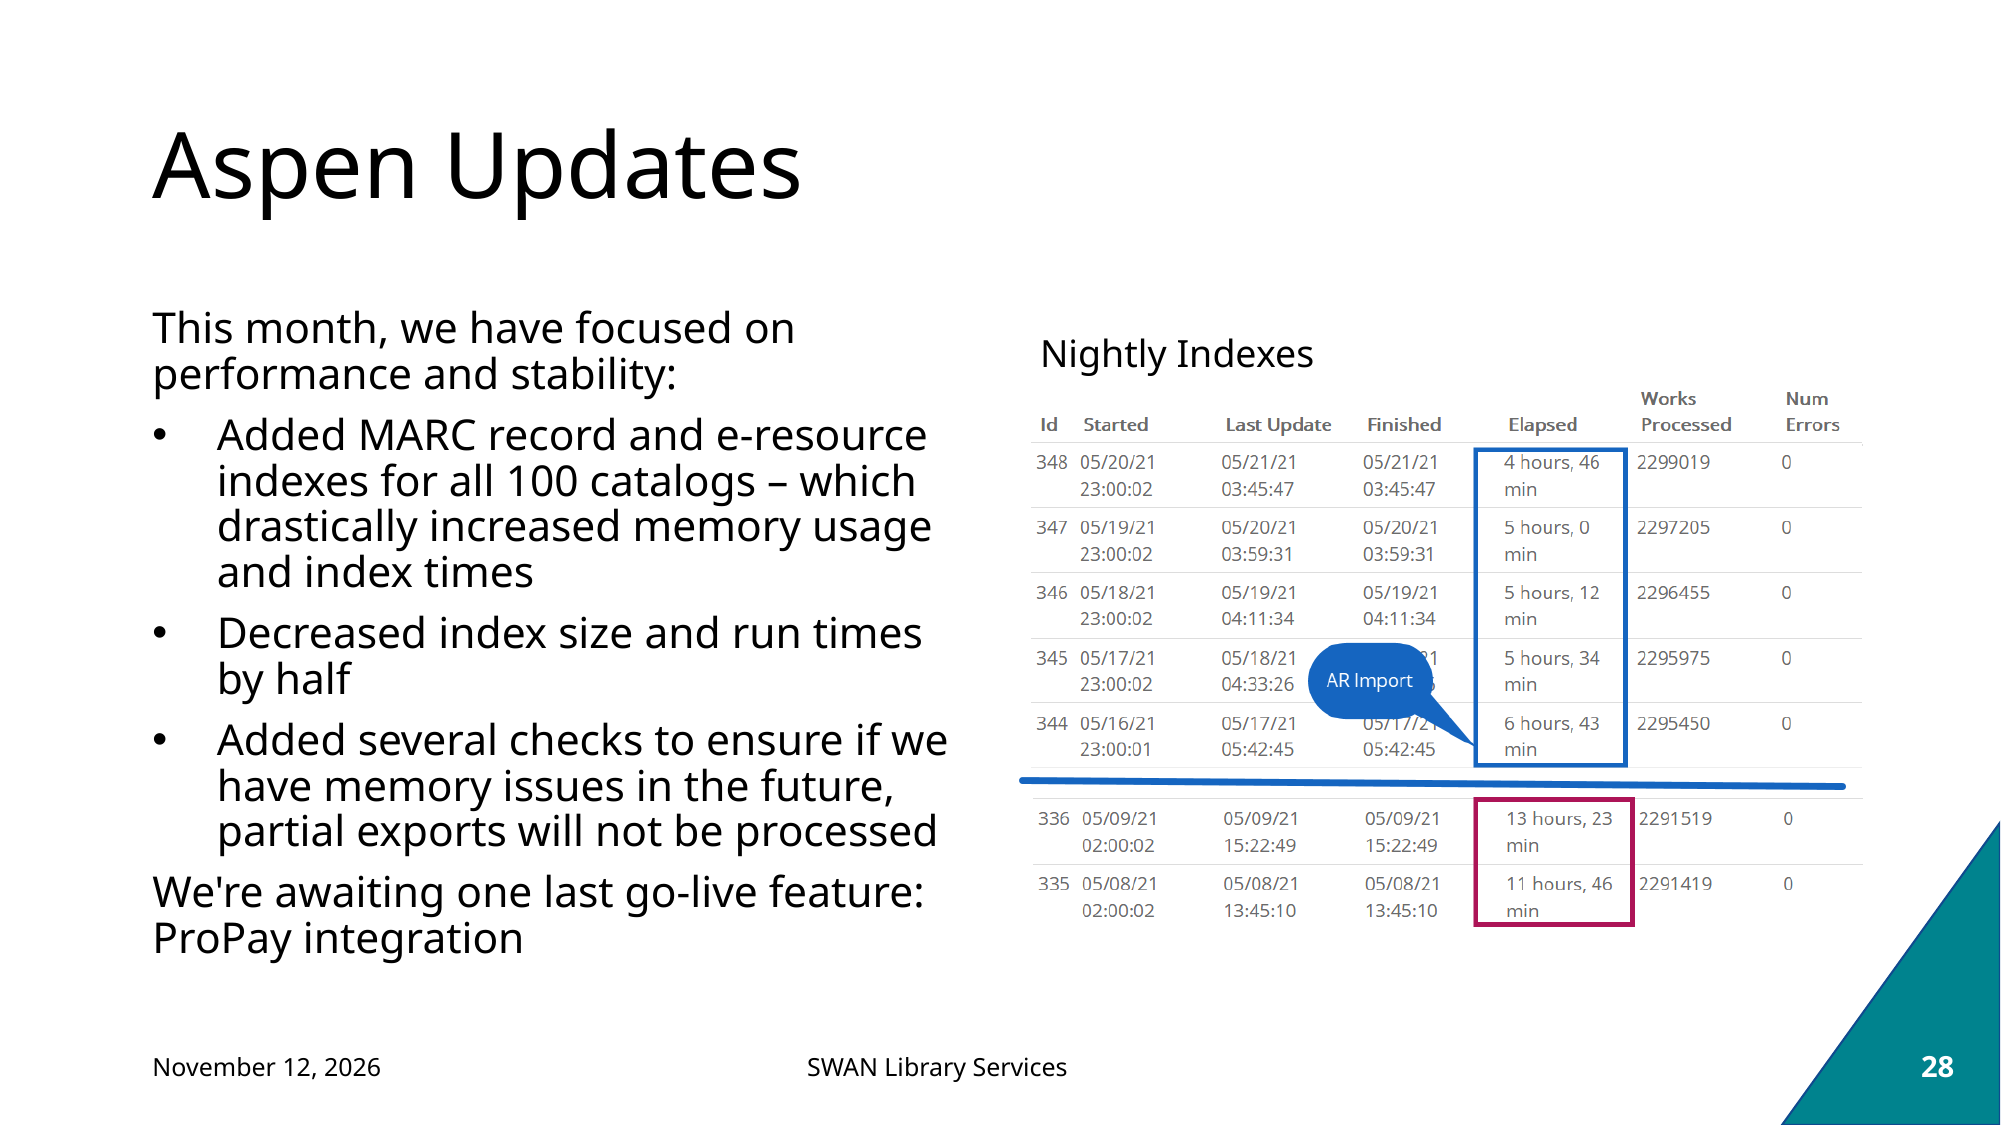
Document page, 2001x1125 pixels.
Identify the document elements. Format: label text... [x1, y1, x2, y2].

list This month, we have focused on performance and stability: Added MARC record and e-resource indexes for all 100 catalogs – which drastically increased memory usage and index times Decreased index size and run times by half Added several checks to ensure if we have memory issues in the future, partial exports will not be processed We're awaiting one last go-live feature: ProPay integration [137, 299, 988, 1014]
slide_number 28 [1894, 1038, 1982, 1099]
text_box Nightly Indexes [1024, 322, 1475, 374]
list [1012, 374, 1863, 939]
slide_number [137, 1038, 588, 1099]
footer SWAN Library Services [600, 1038, 1275, 1099]
title Aspen Updates [137, 59, 1863, 278]
